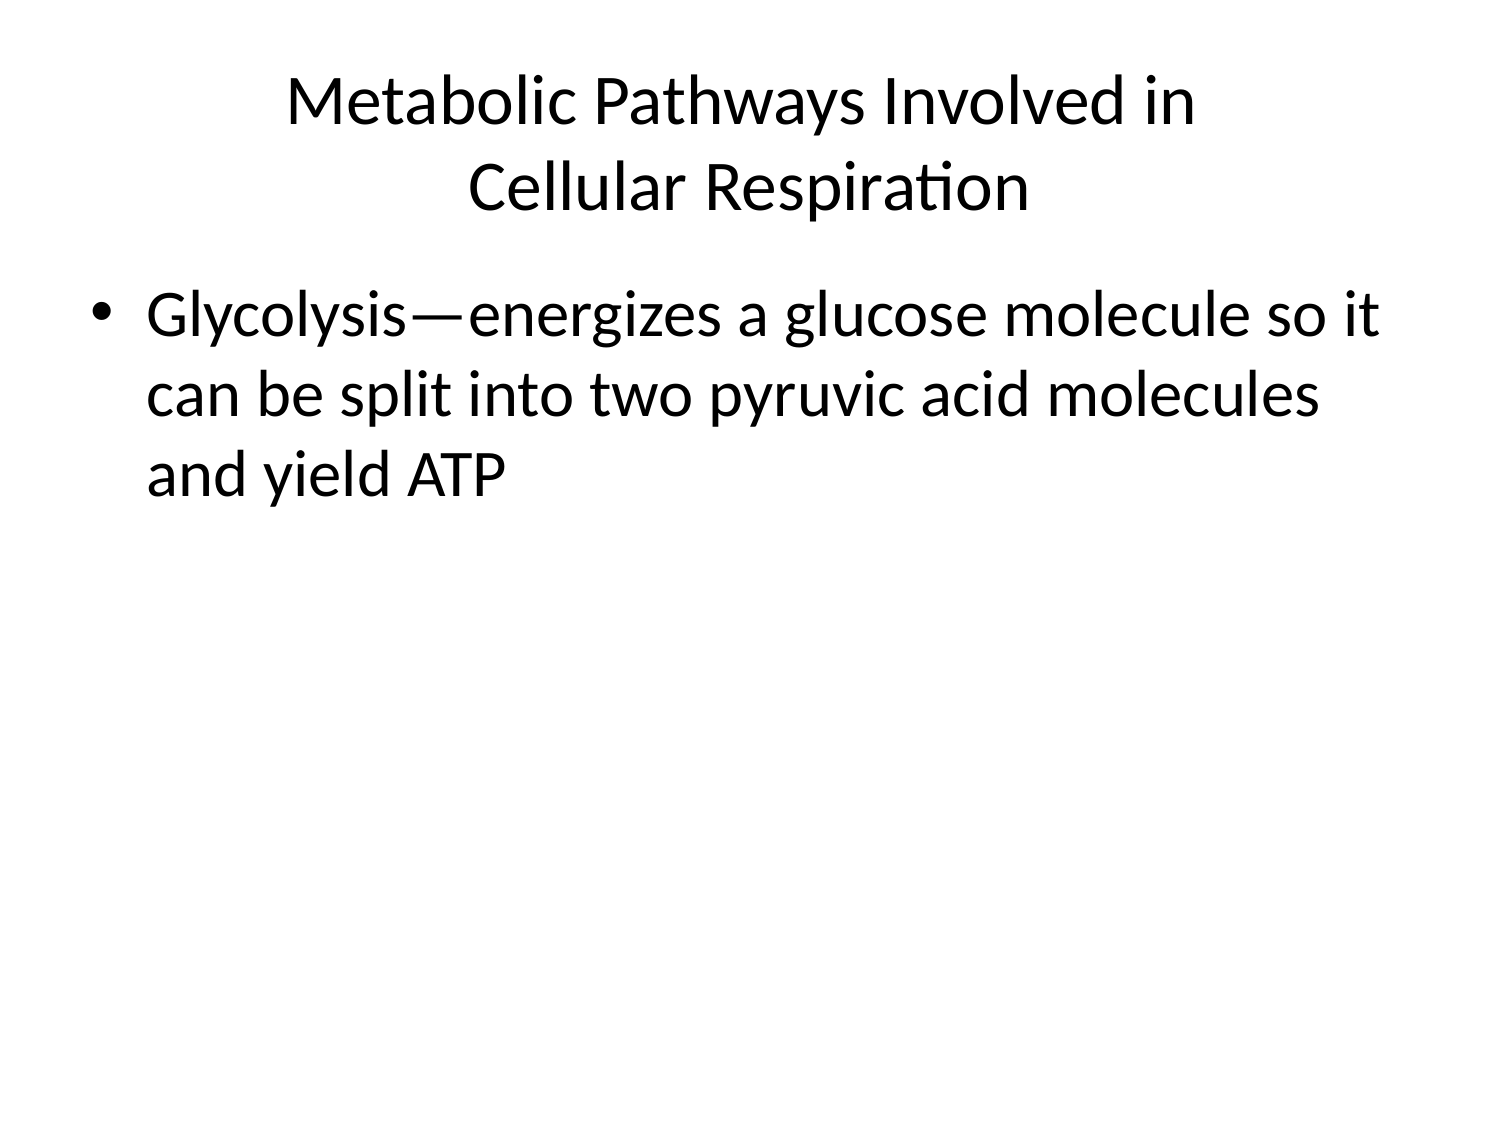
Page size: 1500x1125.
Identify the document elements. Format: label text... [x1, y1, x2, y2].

title Metabolic Pathways Involved in Cellular Respiration [75, 45, 1425, 233]
list Glycolysis—energizes a glucose molecule so it can be split into two pyruvic acid molecules and yield ATP [75, 262, 1425, 1005]
